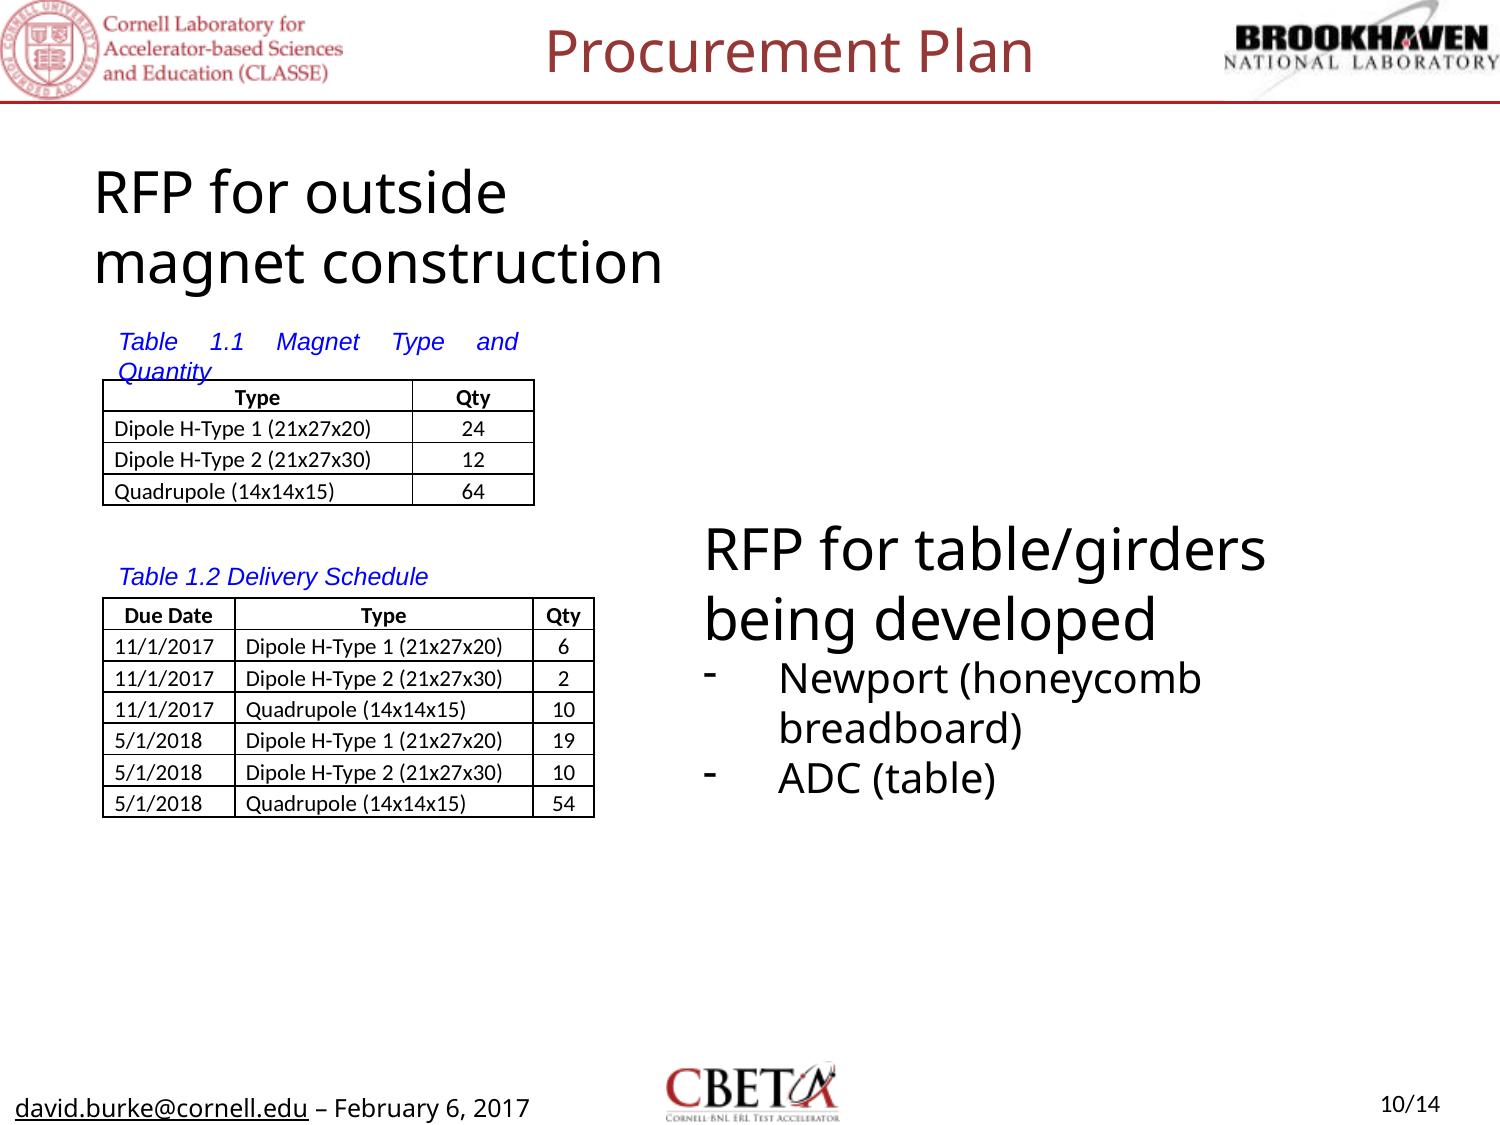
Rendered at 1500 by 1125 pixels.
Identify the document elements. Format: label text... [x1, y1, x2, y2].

table_cell Dipole H-Type 2 (21x27x30) [236, 662, 532, 691]
text_box Table 1.2 Delivery Schedule [103, 553, 575, 598]
table_header Qty [413, 393, 533, 410]
table_cell Dipole H-Type 2 (21x27x30) [104, 443, 412, 473]
table_cell 19 [534, 724, 593, 754]
table_cell Dipole H-Type 1 (21x27x20) [104, 412, 412, 442]
text_box Table 1.1 Magnet Type and Quantity [103, 317, 535, 393]
table_cell 6 [534, 630, 593, 660]
table_cell 24 [413, 412, 533, 442]
table_cell 10 [534, 755, 593, 785]
table_header Type [104, 393, 412, 410]
table_header Type [236, 599, 532, 629]
table_cell Quadrupole (14x14x15) [104, 475, 412, 504]
table_cell 54 [534, 787, 593, 816]
table_cell 5/1/2018 [104, 755, 234, 785]
table_cell Dipole H-Type 1 (21x27x20) [236, 724, 532, 754]
table_cell 5/1/2018 [104, 787, 234, 816]
picture [0, 0, 343, 100]
text_box RFP for table/girders being developed Newport (honeycomb breadboard) ADC (table) [688, 504, 1450, 810]
table_cell Quadrupole (14x14x15) [236, 787, 532, 816]
table_cell 64 [413, 475, 533, 504]
table_cell 10 [534, 693, 593, 722]
text_box RFP for outside magnet construction [78, 147, 704, 303]
title Procurement Plan [364, 4, 1216, 94]
table_cell 11/1/2017 [104, 693, 234, 722]
table_header Due Date [104, 599, 234, 629]
picture [1224, 0, 1500, 101]
table_cell 12 [413, 443, 533, 473]
table_cell Quadrupole (14x14x15) [236, 693, 532, 722]
table_cell 2 [534, 662, 593, 691]
table_header Qty [534, 599, 593, 629]
table_cell Dipole H-Type 2 (21x27x30) [236, 755, 532, 785]
table_cell 5/1/2018 [104, 724, 234, 754]
table_cell 11/1/2017 [104, 630, 234, 660]
picture [666, 1061, 840, 1125]
table_cell Dipole H-Type 1 (21x27x20) [236, 630, 532, 660]
table_cell 11/1/2017 [104, 662, 234, 691]
